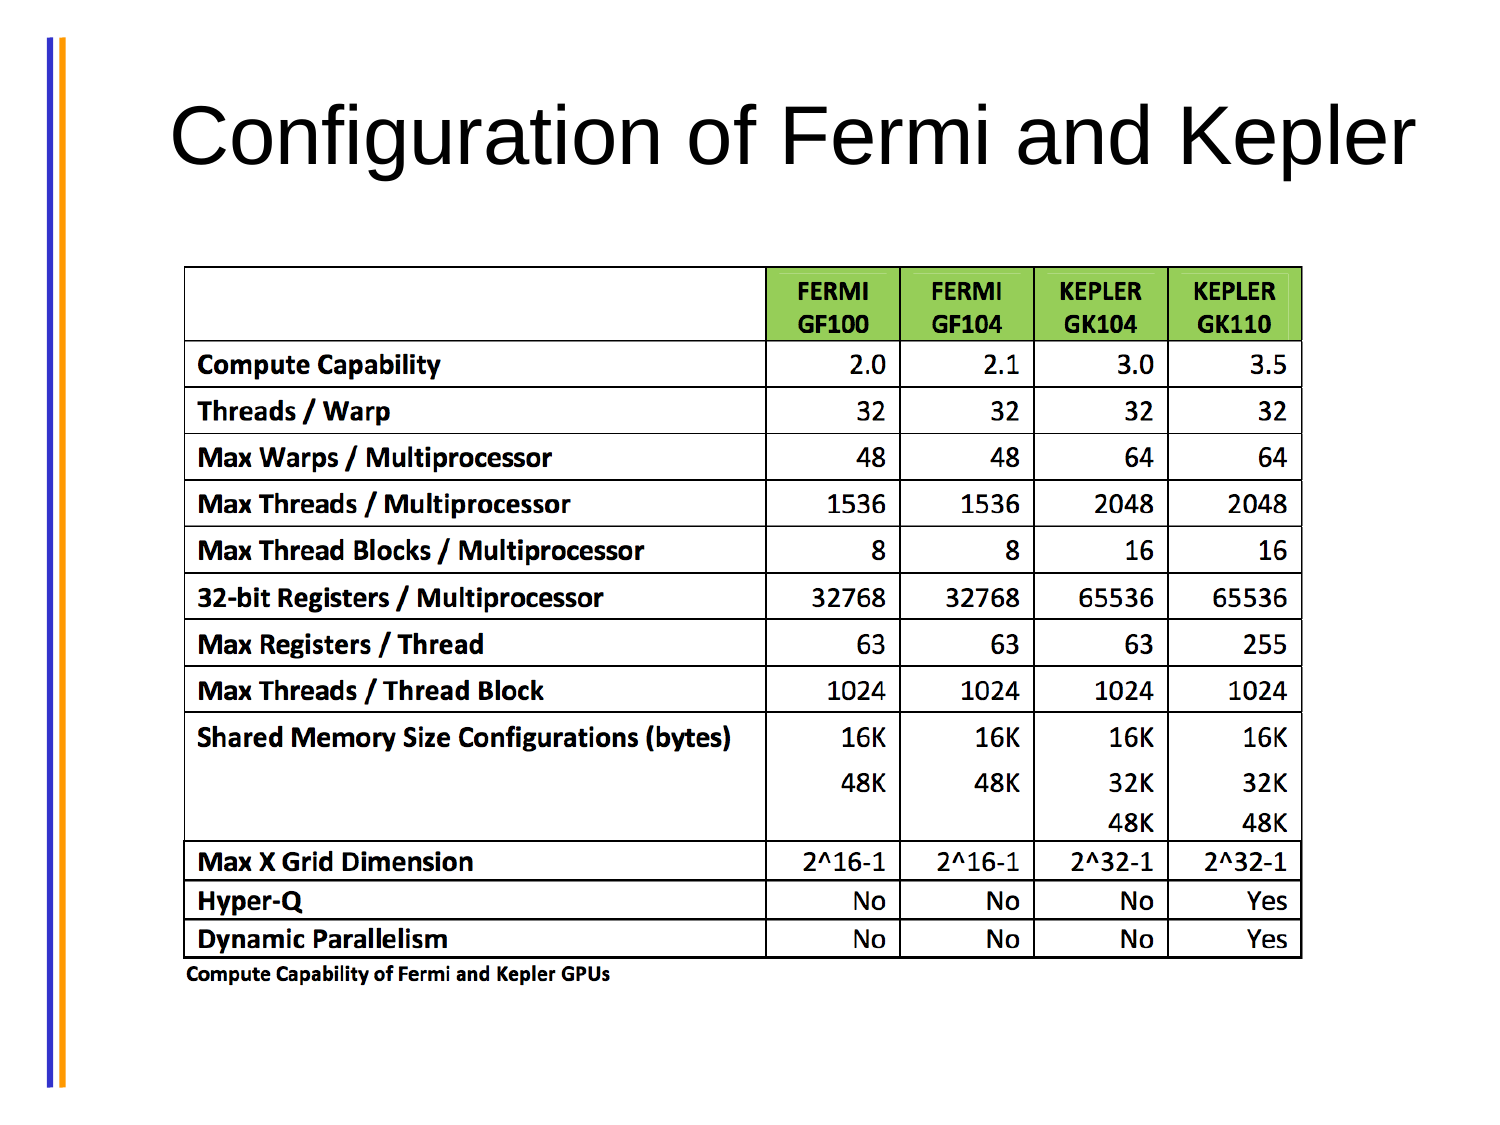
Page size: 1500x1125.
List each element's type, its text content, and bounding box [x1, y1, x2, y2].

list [112, 249, 1388, 1001]
title Configuration of Fermi and Kepler [112, 37, 1475, 225]
